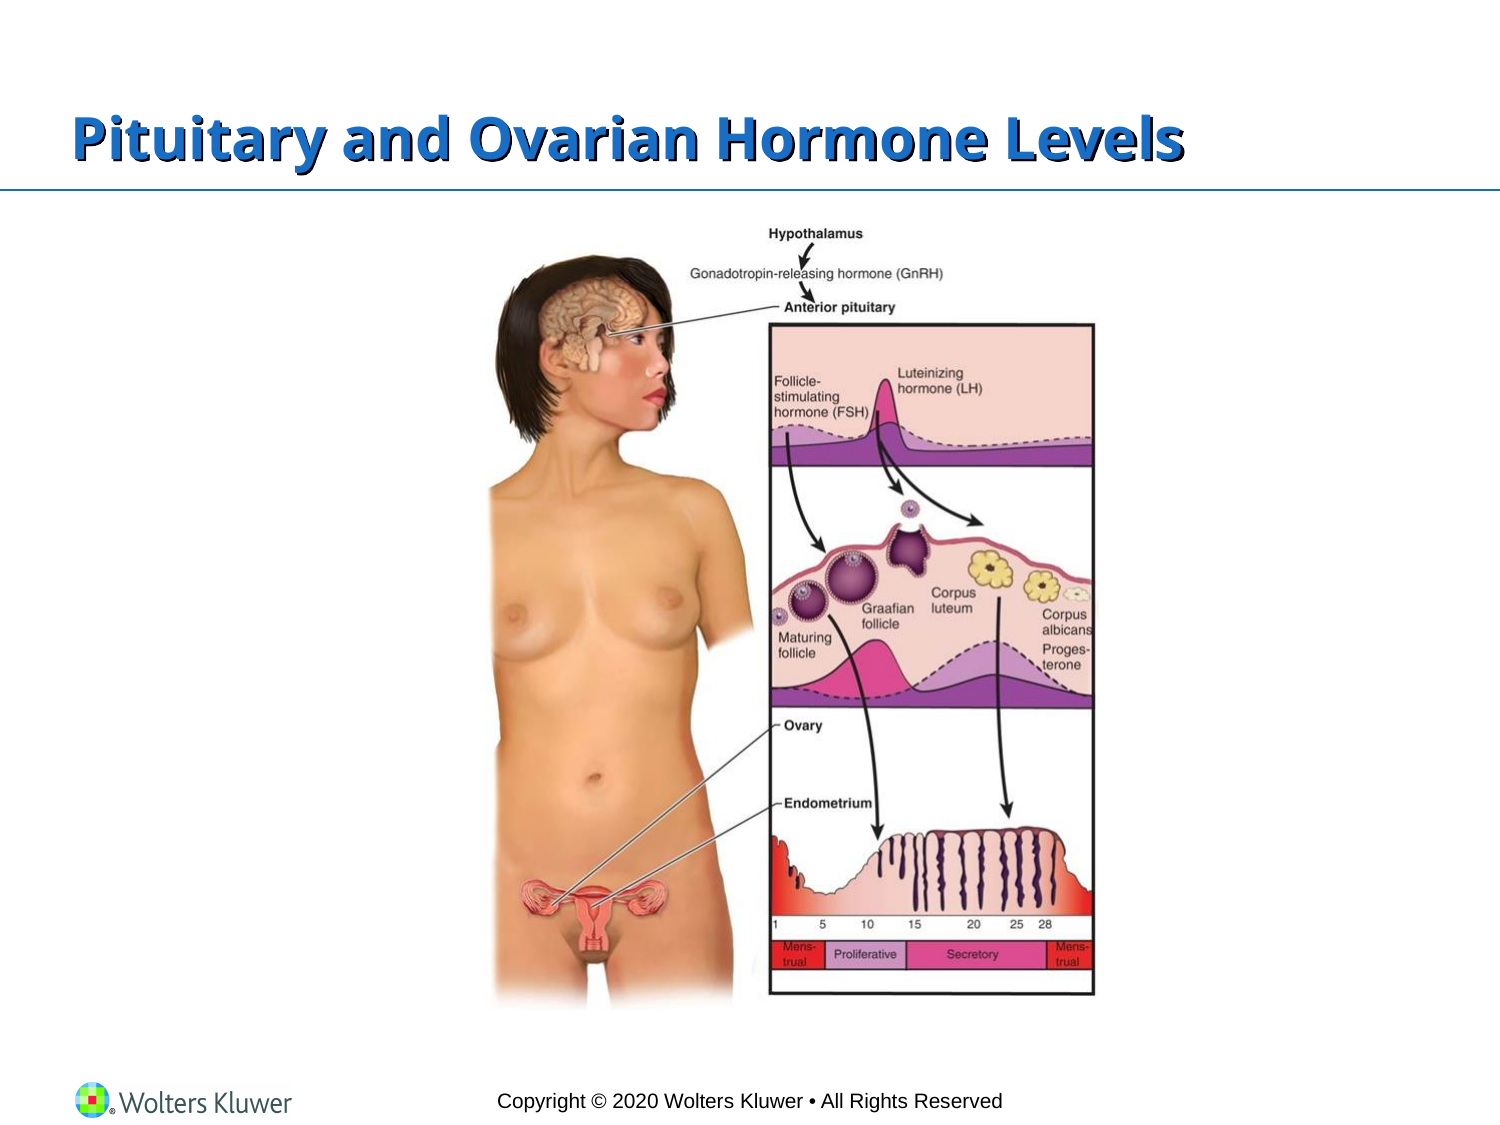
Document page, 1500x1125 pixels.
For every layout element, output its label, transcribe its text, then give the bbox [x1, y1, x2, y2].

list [485, 227, 1099, 1010]
picture [75, 1082, 292, 1118]
title Pituitary and Ovarian Hormone Levels [70, 108, 1469, 172]
